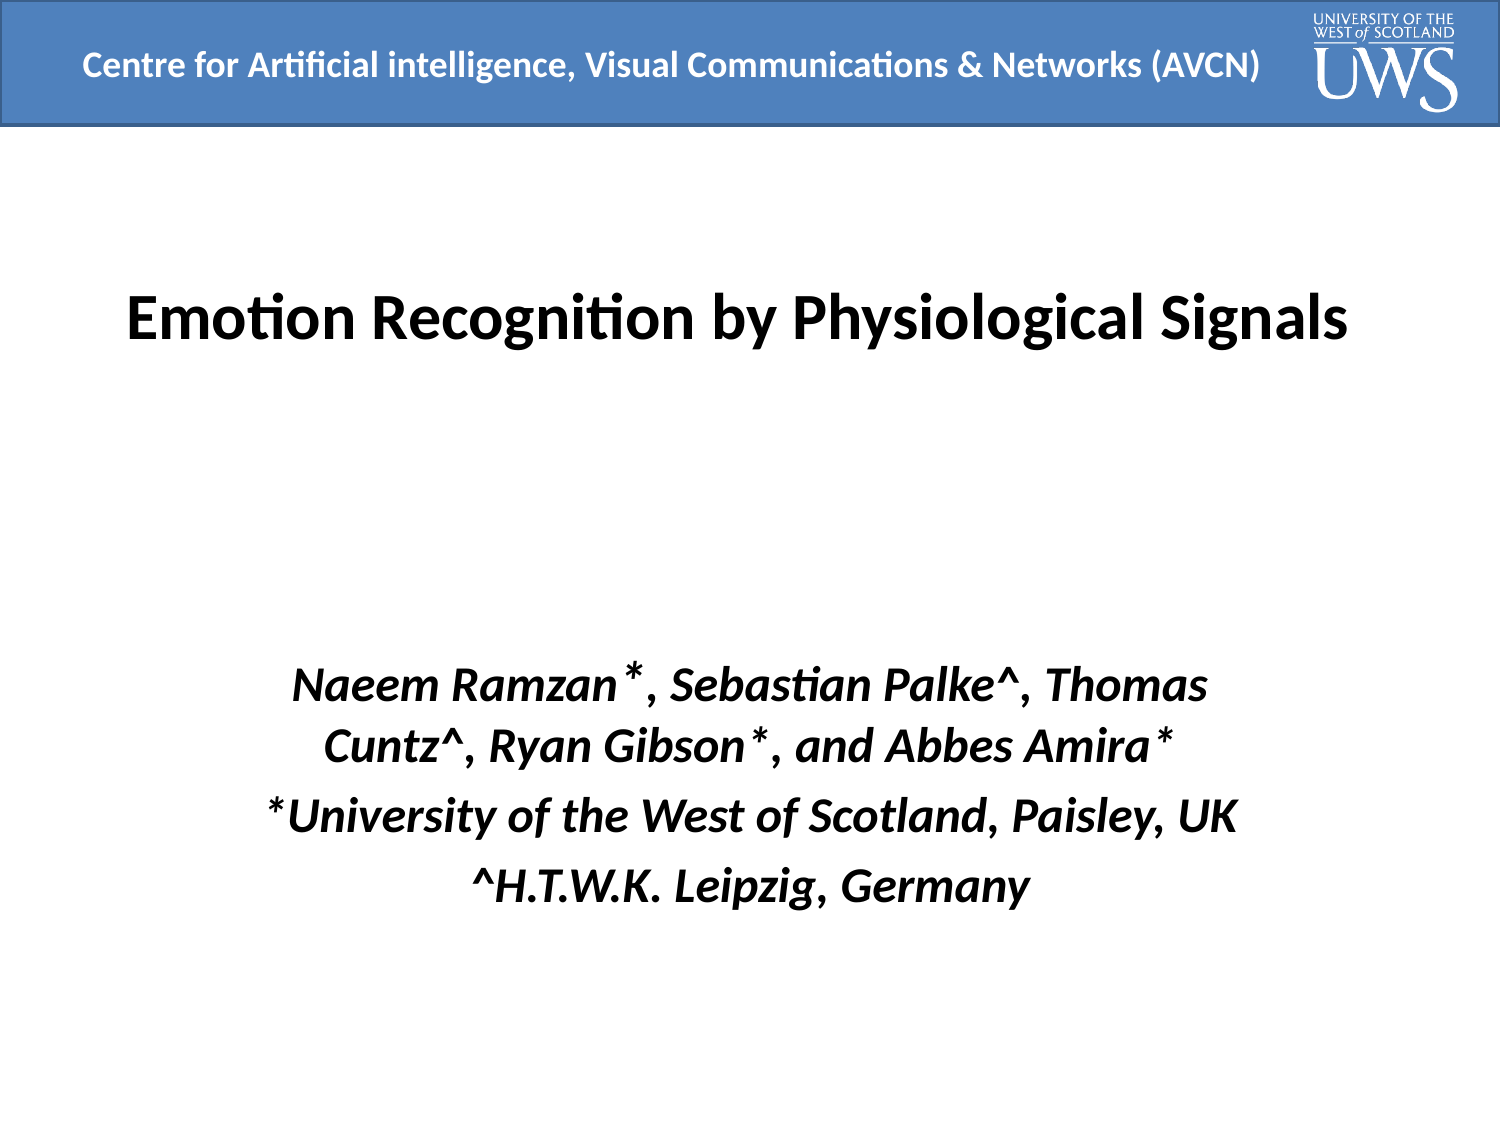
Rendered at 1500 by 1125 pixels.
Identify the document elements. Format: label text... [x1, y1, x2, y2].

subtitle Naeem Ramzan*, Sebastian Palke^, Thomas Cuntz^, Ryan Gibson*, and Abbes Amira* *University of the West of Scotland, Paisley, UK ^H.T.W.K. Leipzig, Germany [225, 637, 1275, 925]
picture [1305, 12, 1465, 114]
title Emotion Recognition by Physiological Signals [93, 187, 1369, 429]
